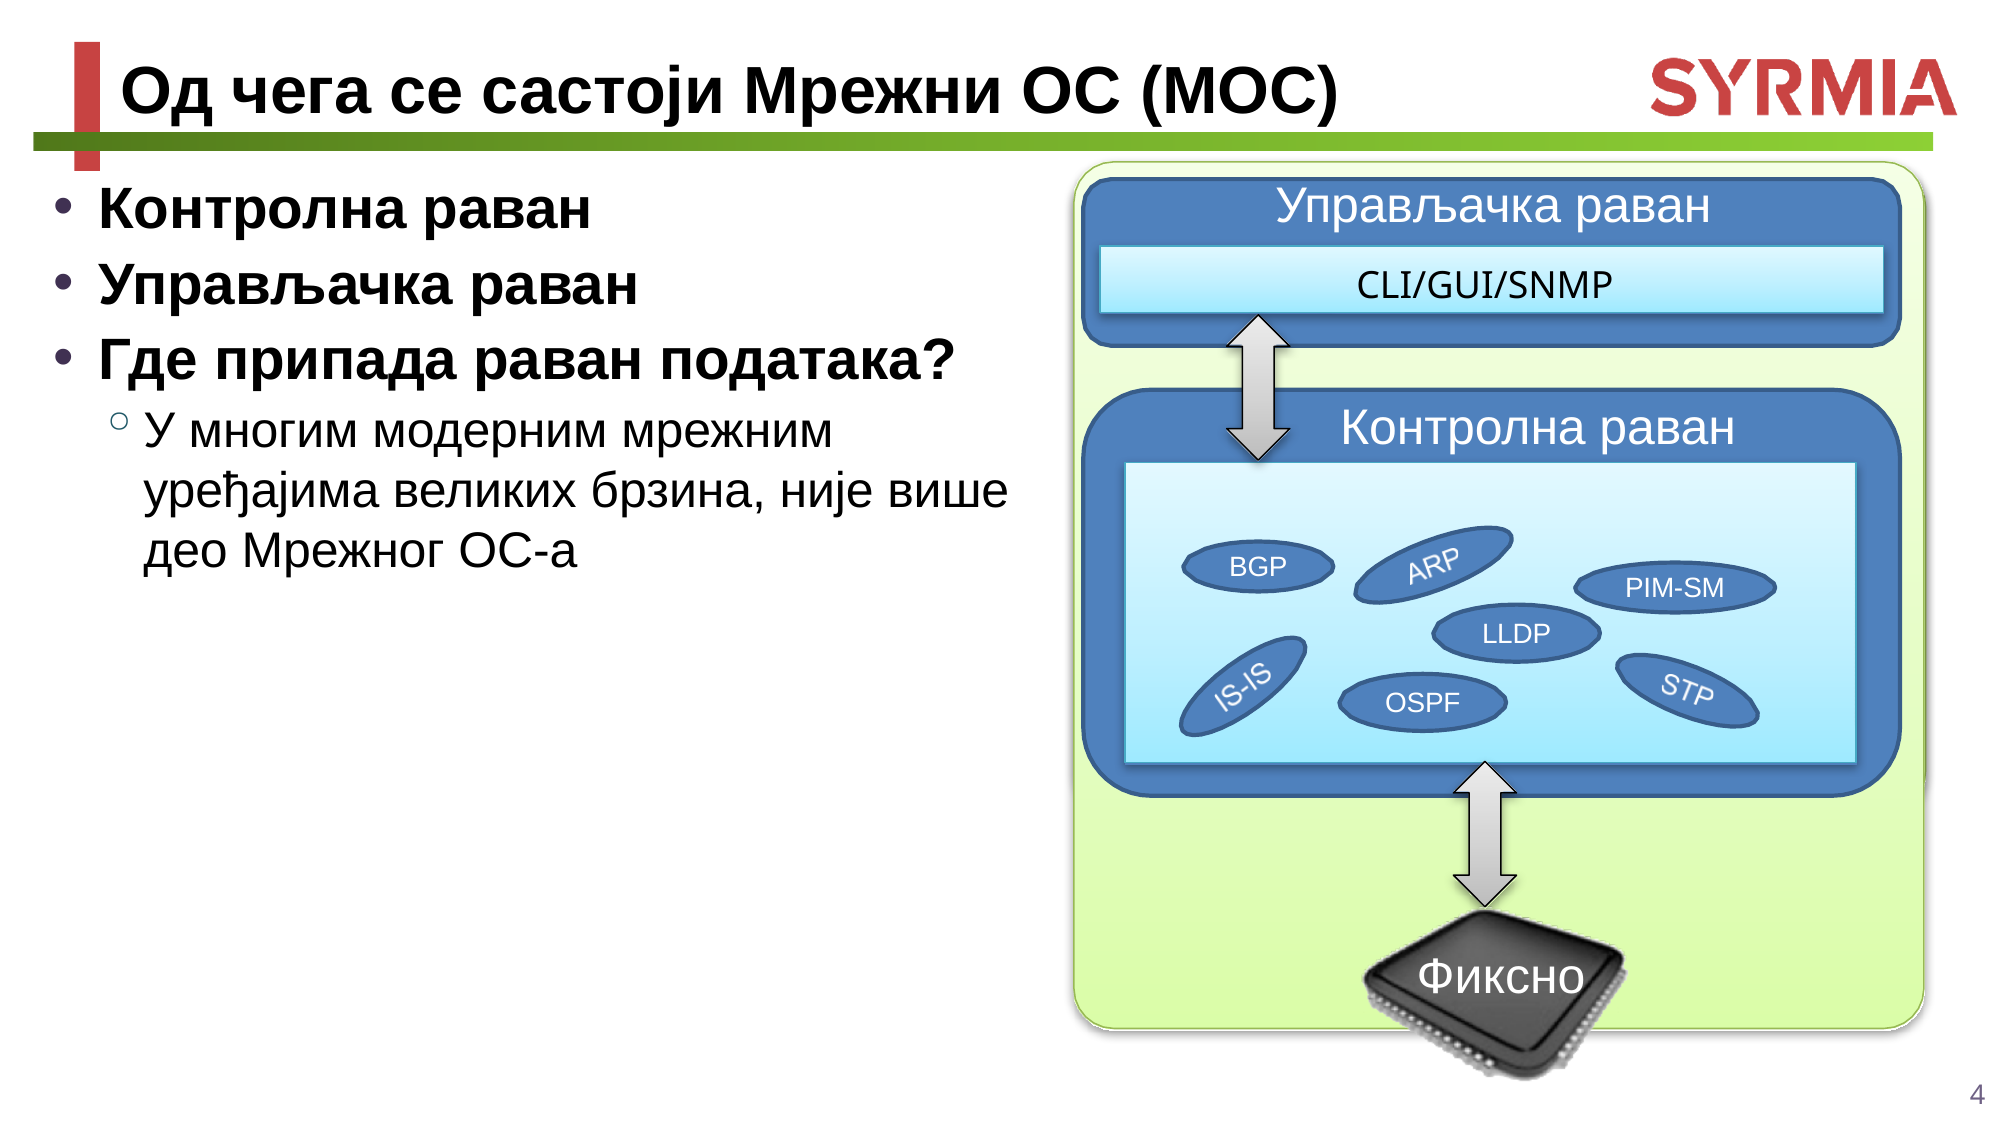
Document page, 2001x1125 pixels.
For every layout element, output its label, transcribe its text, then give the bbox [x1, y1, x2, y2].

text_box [1180, 538, 1213, 595]
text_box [33, 132, 1938, 1045]
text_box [1080, 238, 1903, 799]
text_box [1346, 753, 1655, 1092]
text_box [1178, 559, 1779, 738]
title Од чега се састоји Мрежни ОС (МОС) [117, 43, 1758, 132]
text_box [1213, 307, 1603, 665]
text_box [1080, 176, 1903, 238]
picture [1758, 50, 1964, 123]
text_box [1113, 455, 1868, 778]
